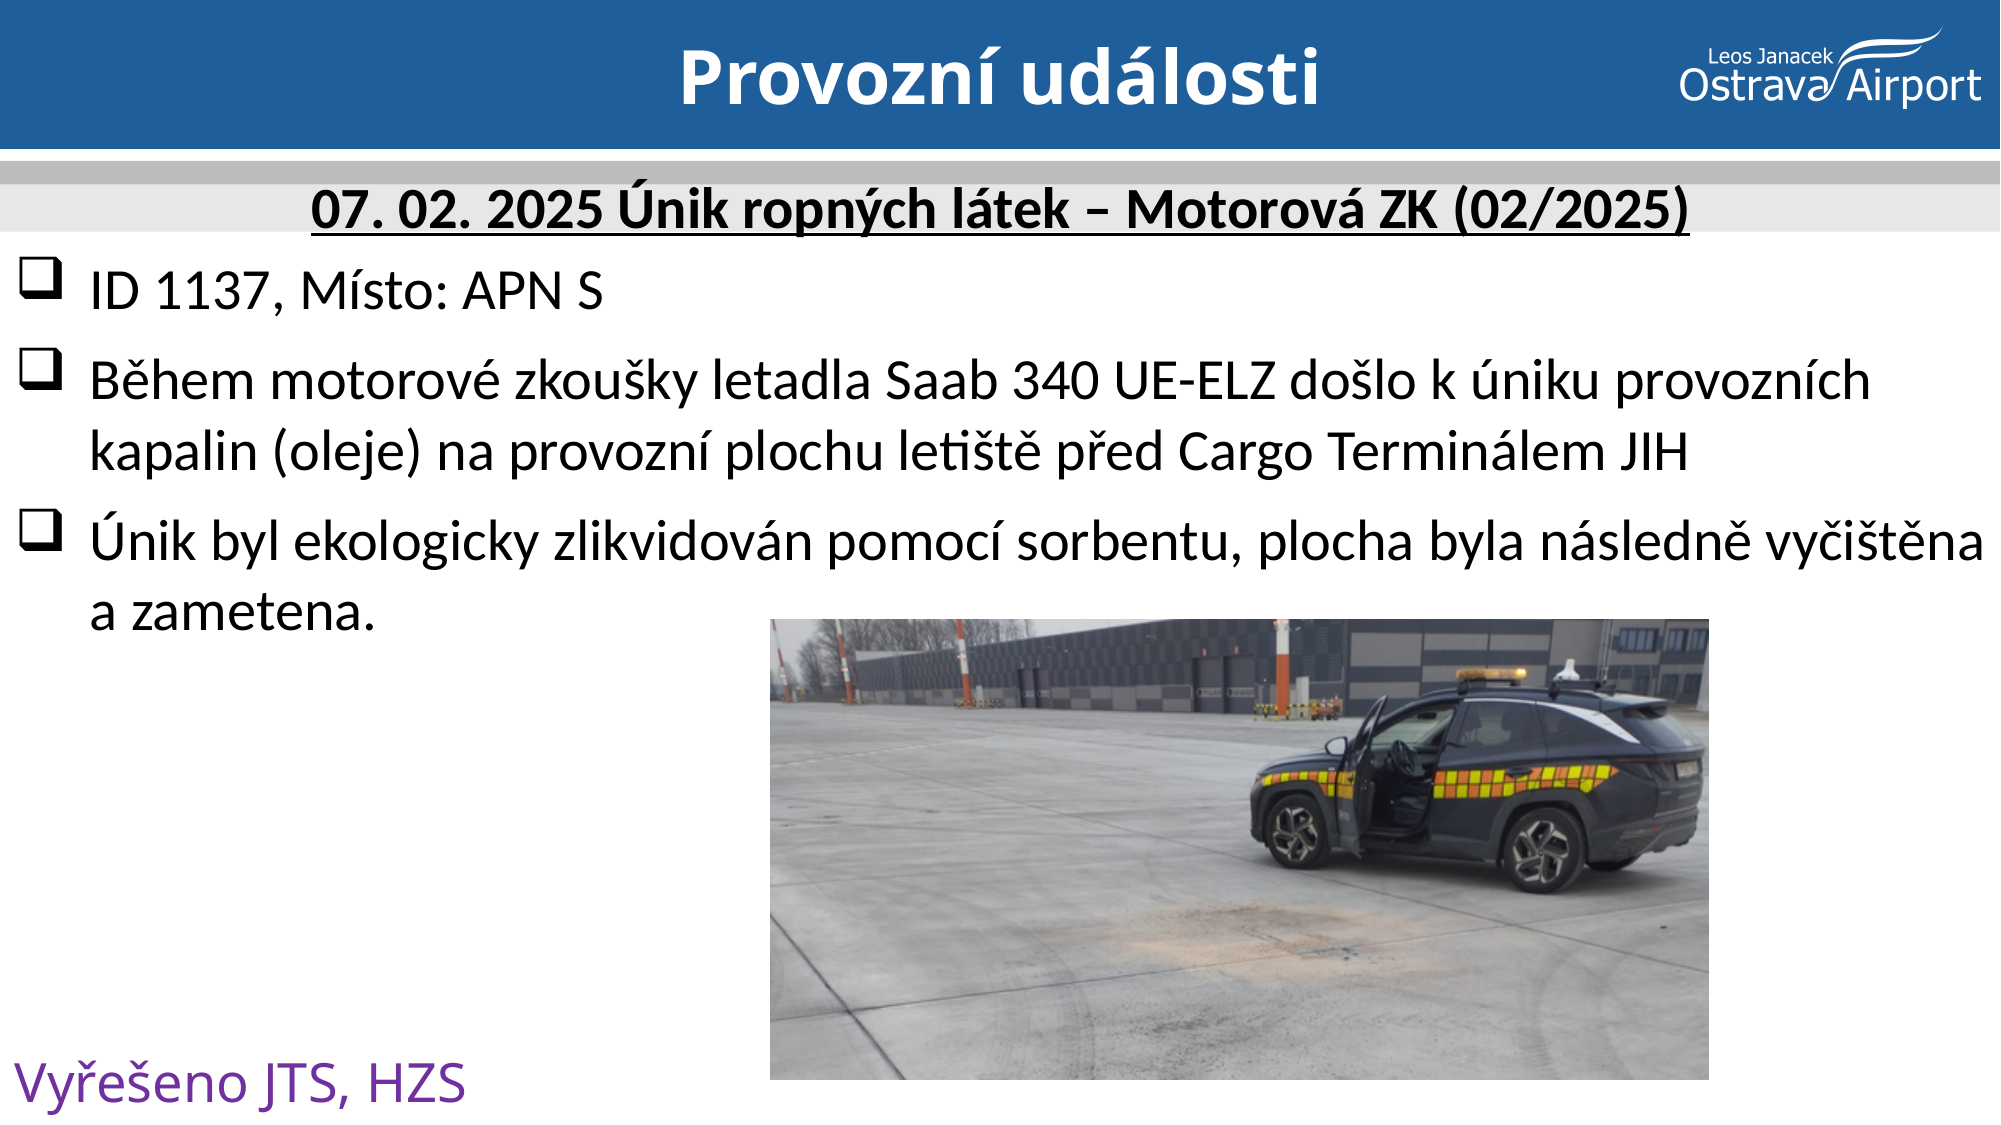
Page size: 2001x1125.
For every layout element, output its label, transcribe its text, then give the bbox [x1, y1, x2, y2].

text_box Provozní události [0, 0, 2000, 150]
picture [1662, 11, 2000, 137]
text_box 07. 02. 2025 Únik ropných látek – Motorová ZK (02/2025) ID 1137, Místo: APN S Během motorové zkoušky letadla Saab 340 UE-ELZ došlo k úniku provozních kapalin (oleje) na provozní plochu letiště před Cargo Terminálem JIH Únik byl ekologicky zlikvidován pomocí sorbentu, plocha byla následně vyčištěna a zametena. [0, 163, 2000, 650]
picture [770, 619, 1709, 1081]
text_box Vyřešeno JTS, HZS [0, 1040, 1997, 1121]
